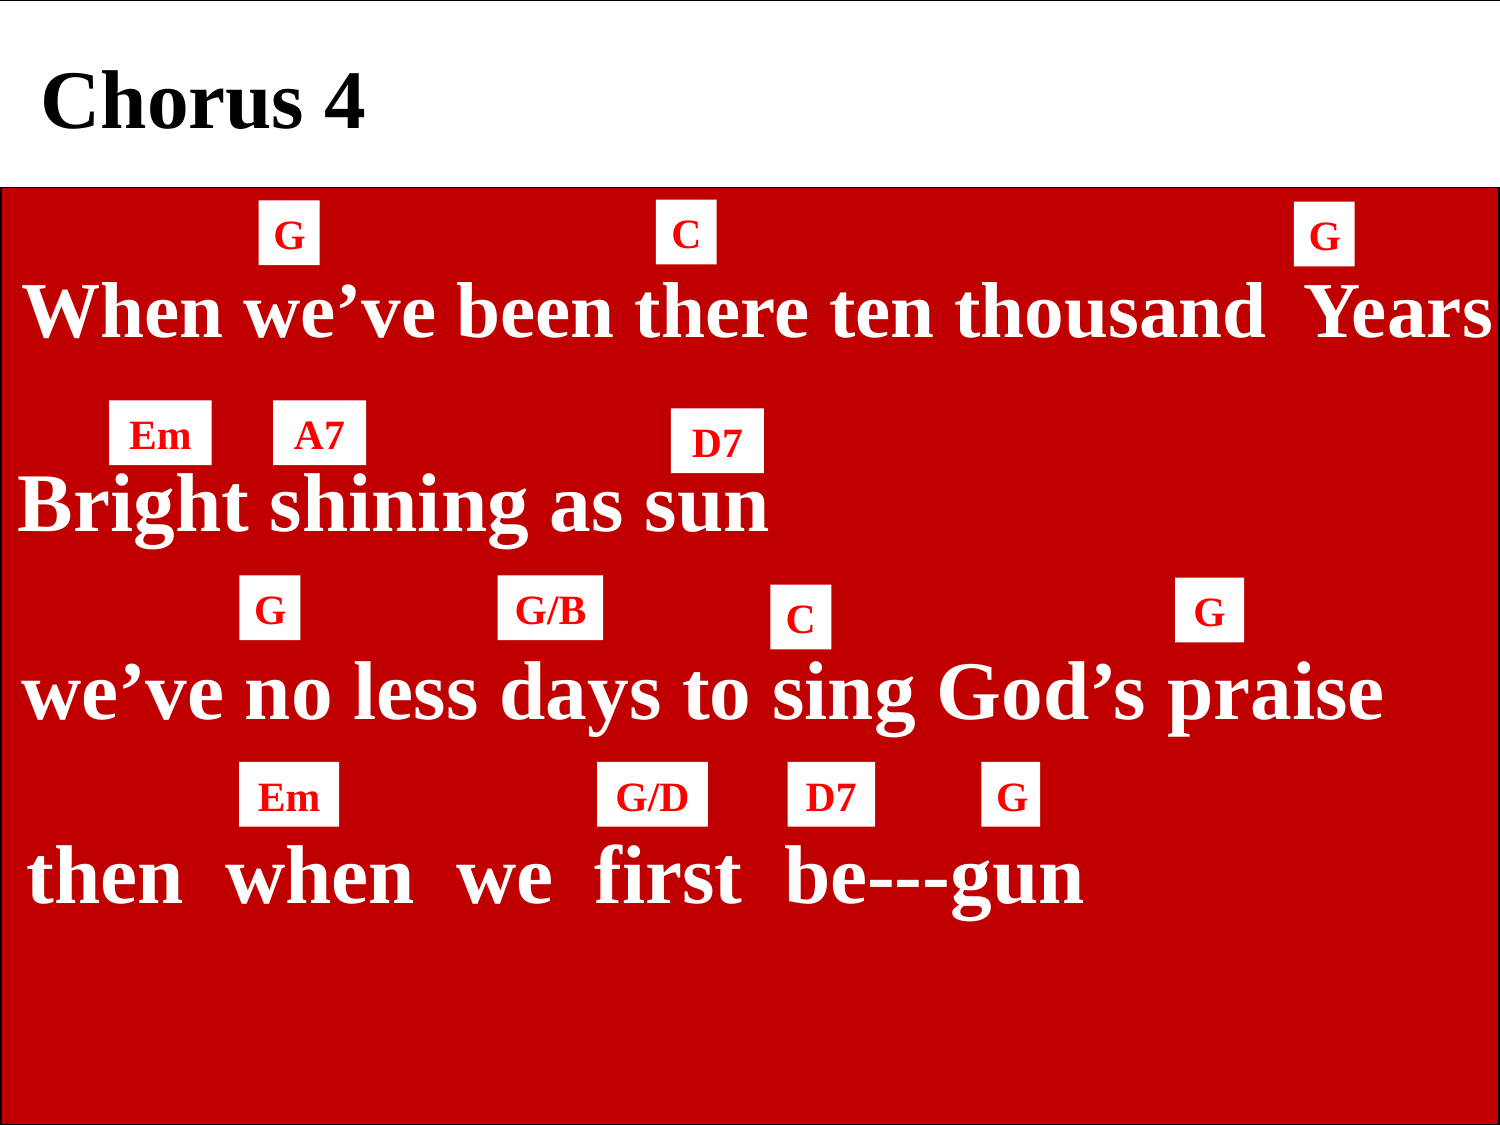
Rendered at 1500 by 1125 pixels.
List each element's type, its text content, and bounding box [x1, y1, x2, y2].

text_box Bright shining as sun [3, 441, 1500, 556]
text_box we’ve no less days to sing God’s praise [6, 629, 1500, 744]
text_box Chorus 4 [26, 37, 525, 153]
text_box Em [239, 761, 340, 827]
text_box D7 [787, 761, 876, 827]
text_box G [1293, 201, 1355, 267]
text_box then when we first be---gun [12, 813, 1500, 928]
text_box A7 [273, 400, 367, 441]
text_box [0, 188, 1499, 1125]
text_box G [258, 200, 320, 266]
text_box G [1175, 577, 1245, 643]
text_box G [239, 575, 301, 641]
text_box G/B [497, 575, 604, 641]
text_box [0, 0, 1500, 188]
text_box C [770, 584, 832, 650]
text_box G/D [597, 761, 708, 827]
text_box When we’ve been there ten thousand Years [6, 250, 1500, 361]
text_box C [655, 199, 717, 265]
text_box Em [109, 400, 212, 441]
text_box D7 [670, 408, 764, 441]
text_box G [981, 761, 1041, 827]
